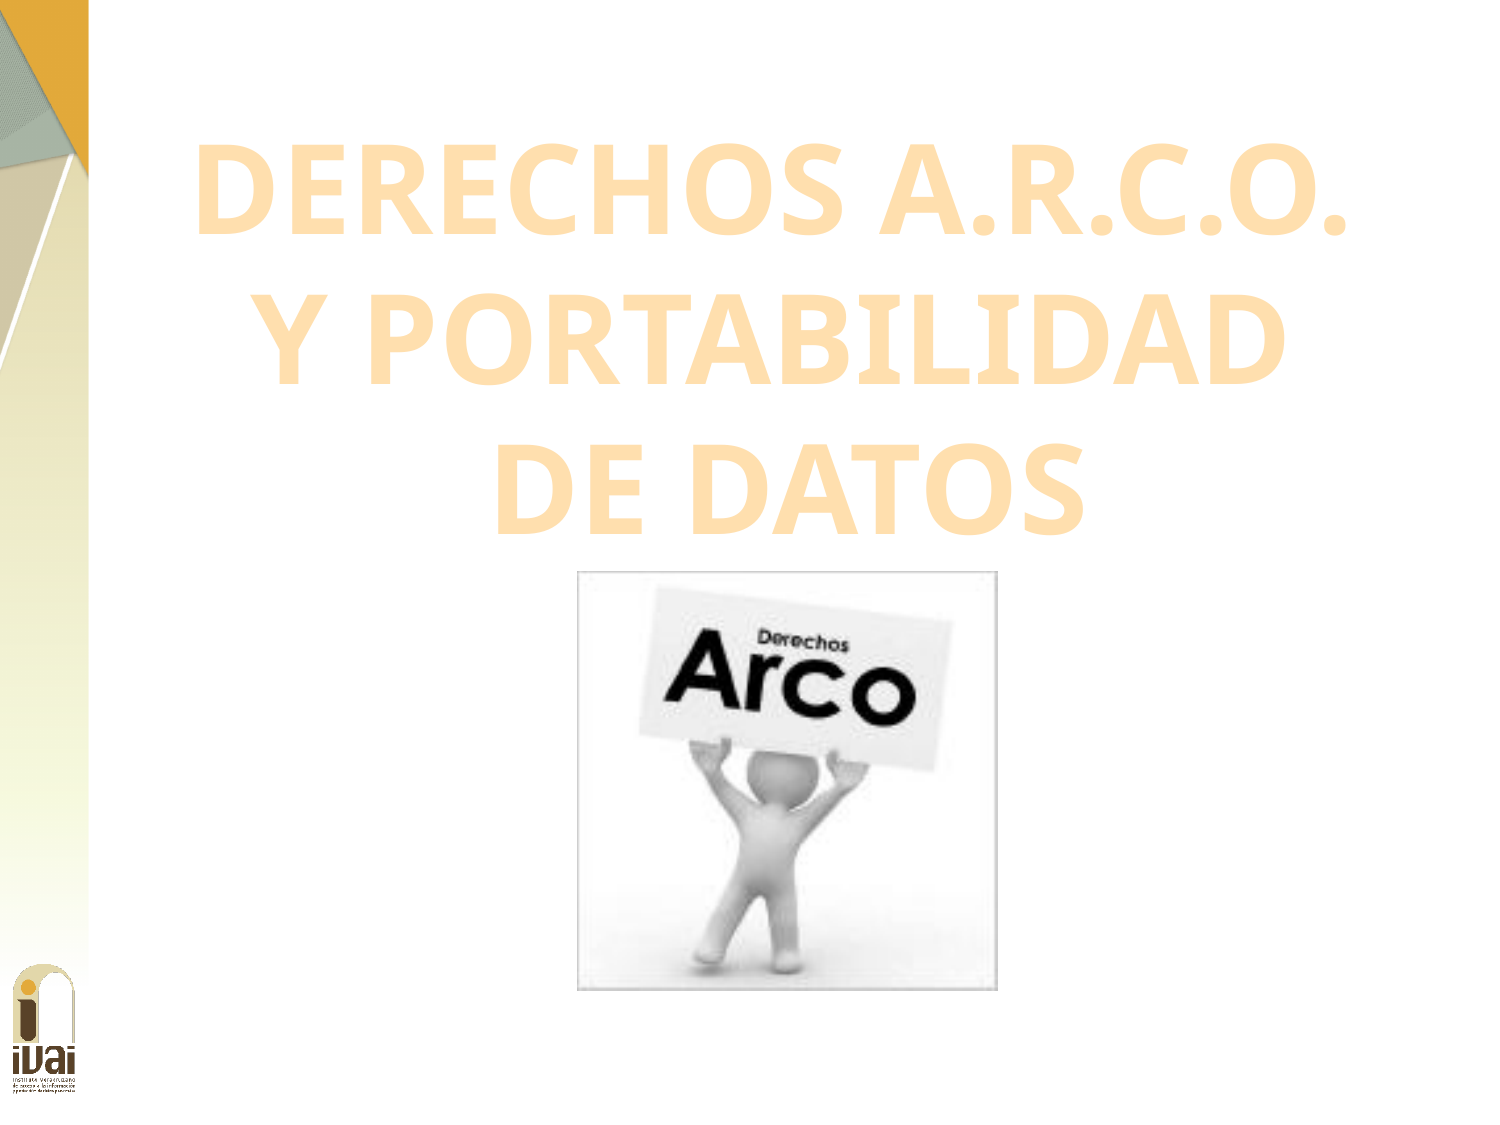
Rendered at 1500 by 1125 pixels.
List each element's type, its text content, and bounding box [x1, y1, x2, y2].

picture [0, 0, 88, 1094]
picture [577, 571, 998, 991]
text_box DERECHOS A.R.C.O. Y PORTABILIDAD DE DATOS [173, 101, 1402, 567]
